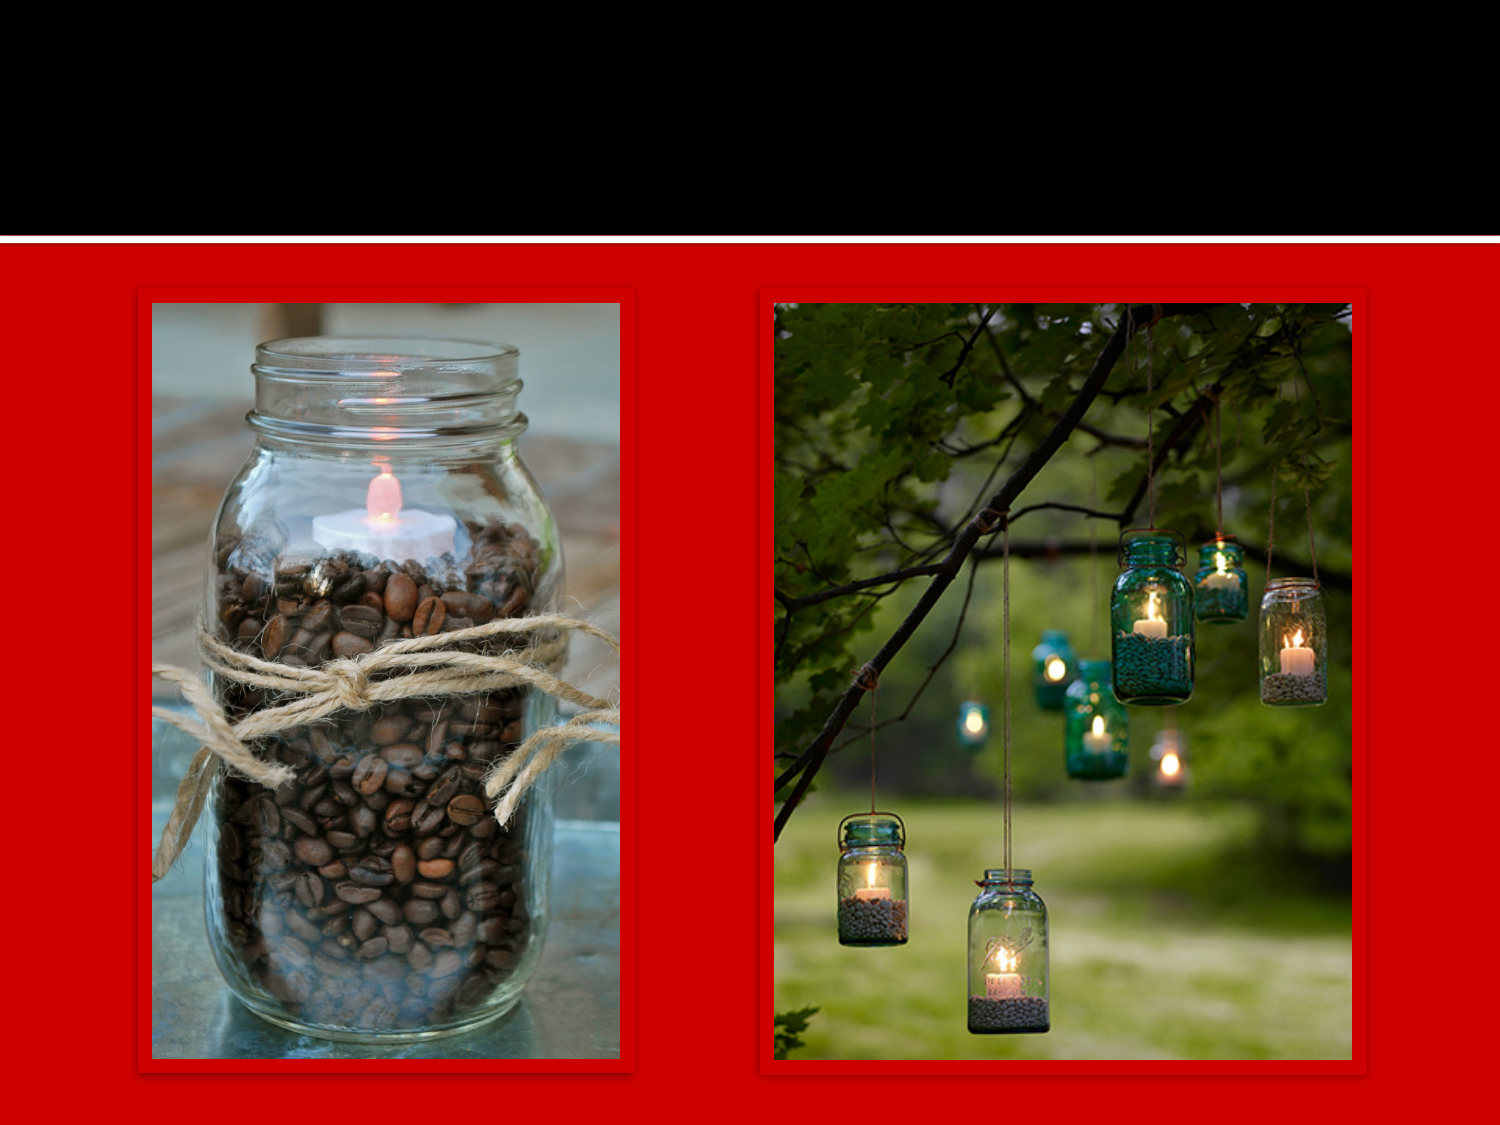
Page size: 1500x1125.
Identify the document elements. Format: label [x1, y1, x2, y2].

picture [774, 302, 1353, 1061]
picture [152, 302, 621, 1059]
